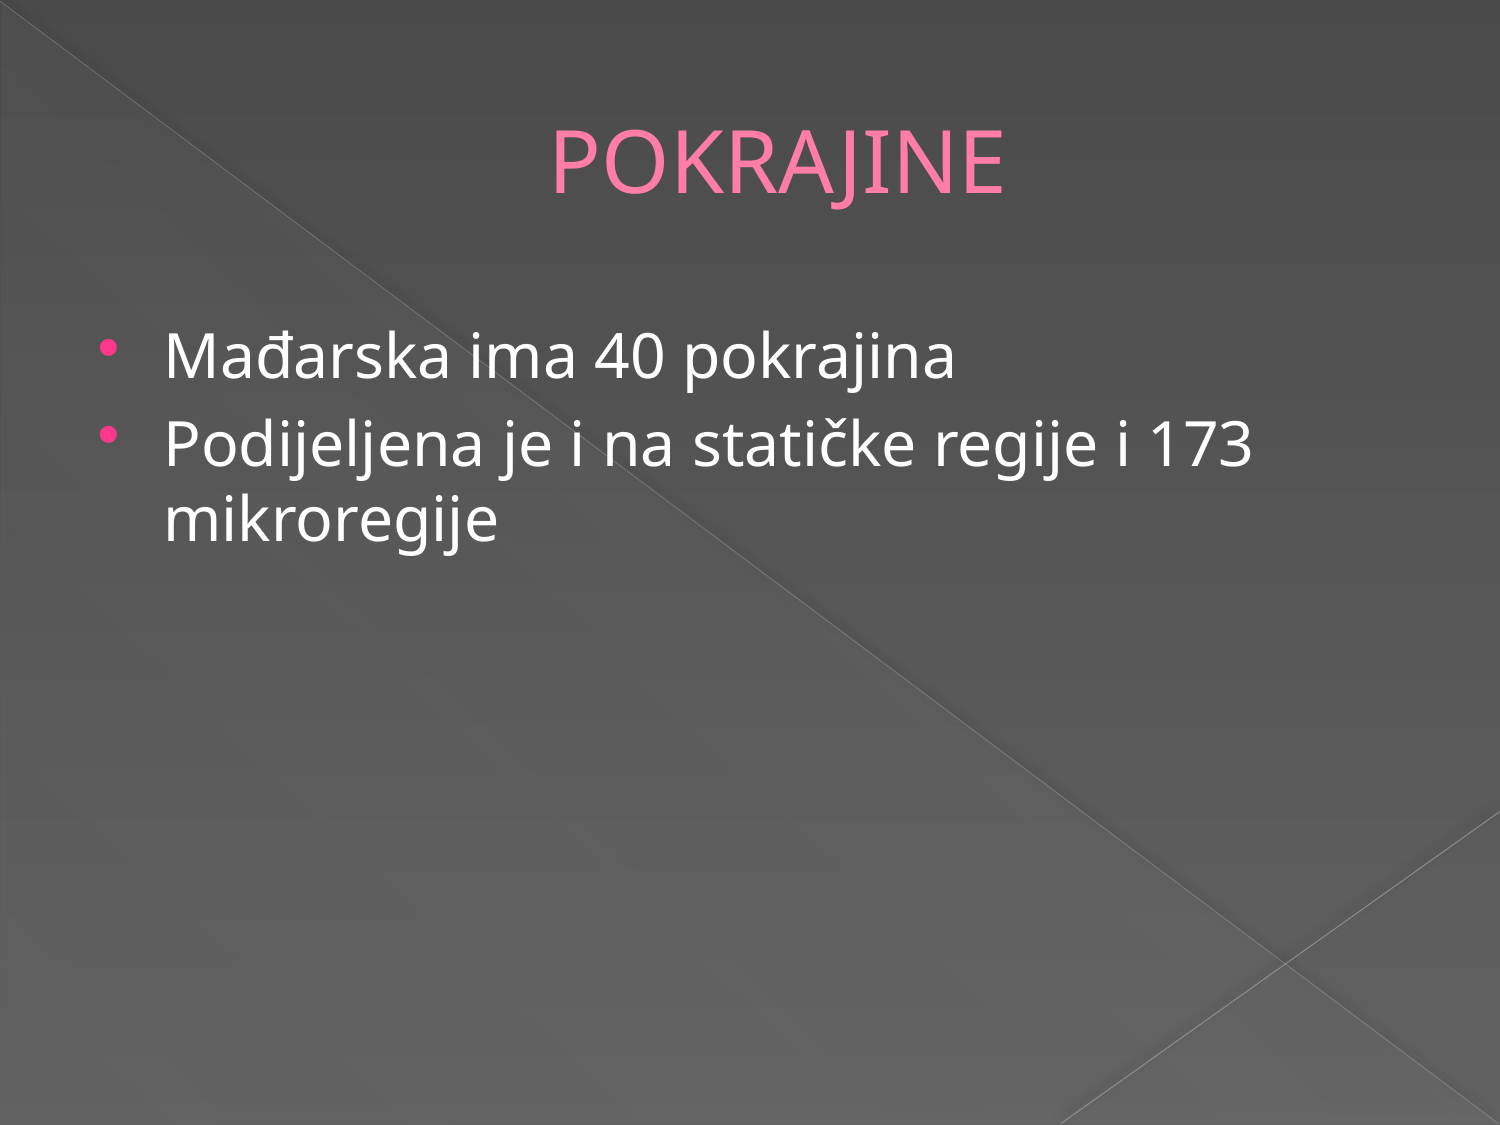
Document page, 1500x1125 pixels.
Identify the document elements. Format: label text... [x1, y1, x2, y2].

title POKRAJINE [75, 43, 1425, 274]
list Mađarska ima 40 pokrajina Podijeljena je i na statičke regije i 173 mikroregije [75, 308, 1425, 1059]
